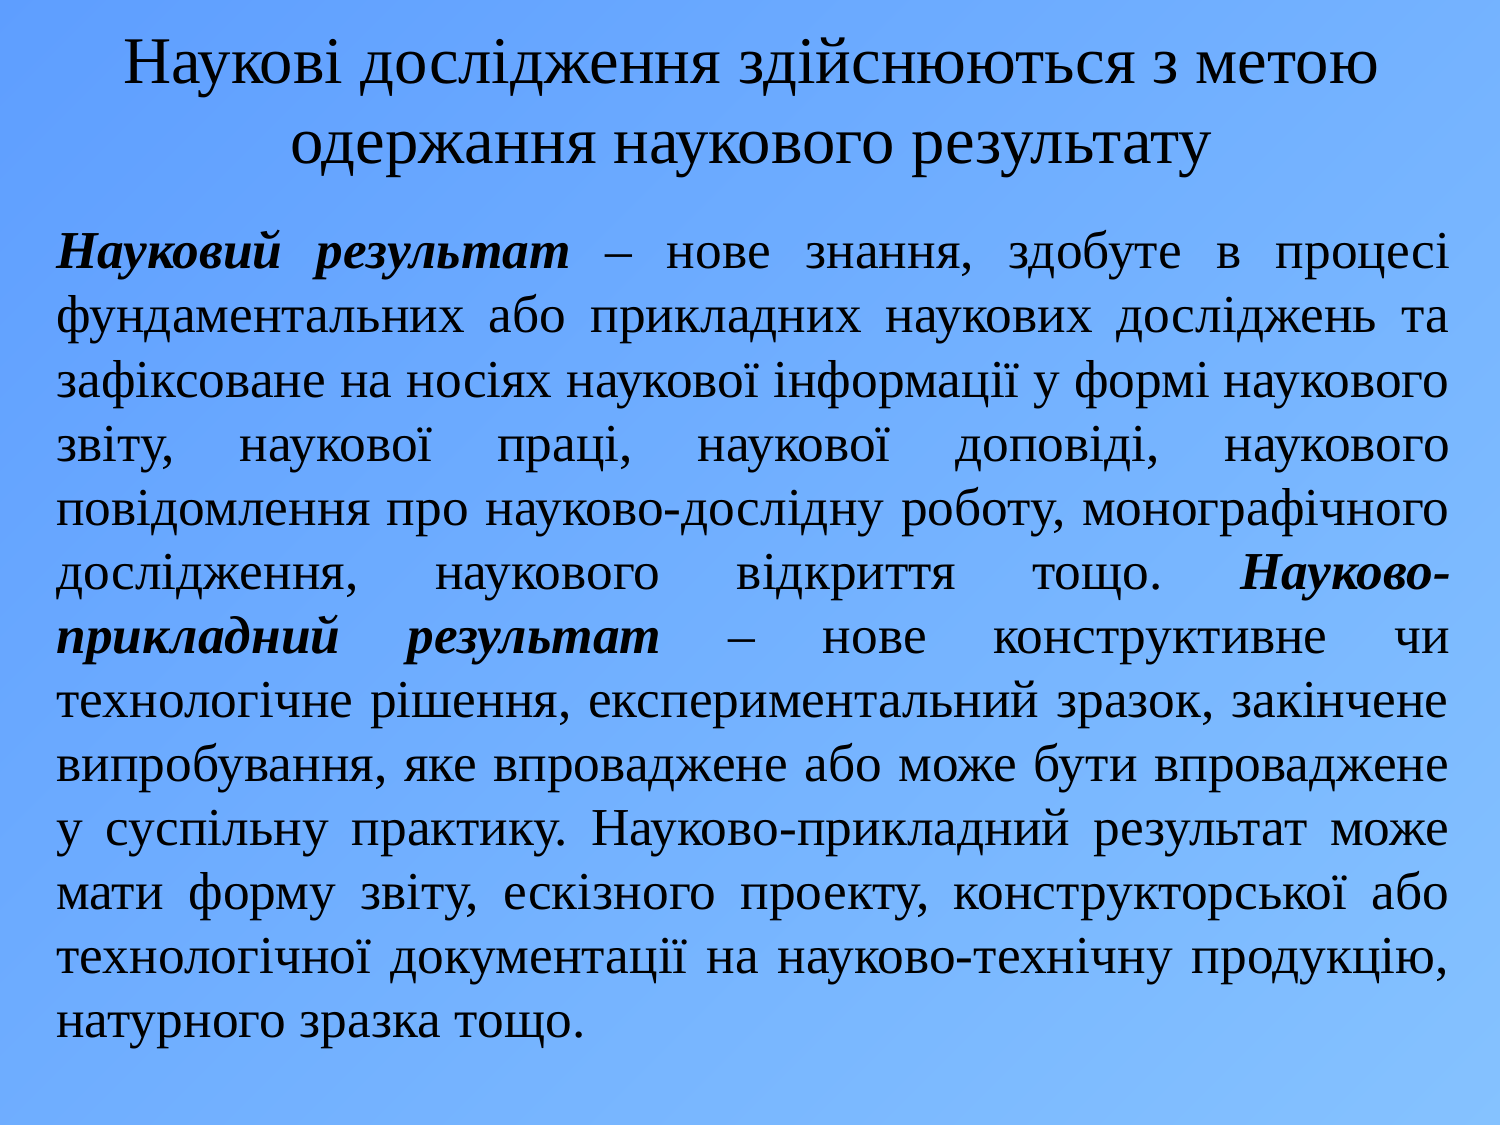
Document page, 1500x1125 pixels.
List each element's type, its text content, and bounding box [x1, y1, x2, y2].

title Наукові дослідження здійснюються з метою одержання наукового результату [76, 3, 1427, 191]
list Науковий результат – нове знання, здобуте в процесі фундаментальних або прикладних наукових досліджень та зафіксоване на носіях наукової інформації у формі наукового звіту, наукової праці, наукової доповіді, наукового повідомлення про науково-дослідну роботу, монографічного дослідження, наукового відкриття тощо. Науково-прикладний результат – нове конструктивне чи технологічне рішення, експериментальний зразок, закінчене випробування, яке впроваджене або може бути впроваджене у суспільну практику. Науково-прикладний результат може мати форму звіту, ескізного проекту, конструкторської або технологічної документації на науково-технічну продукцію, натурного зразка тощо. [41, 208, 1467, 1071]
